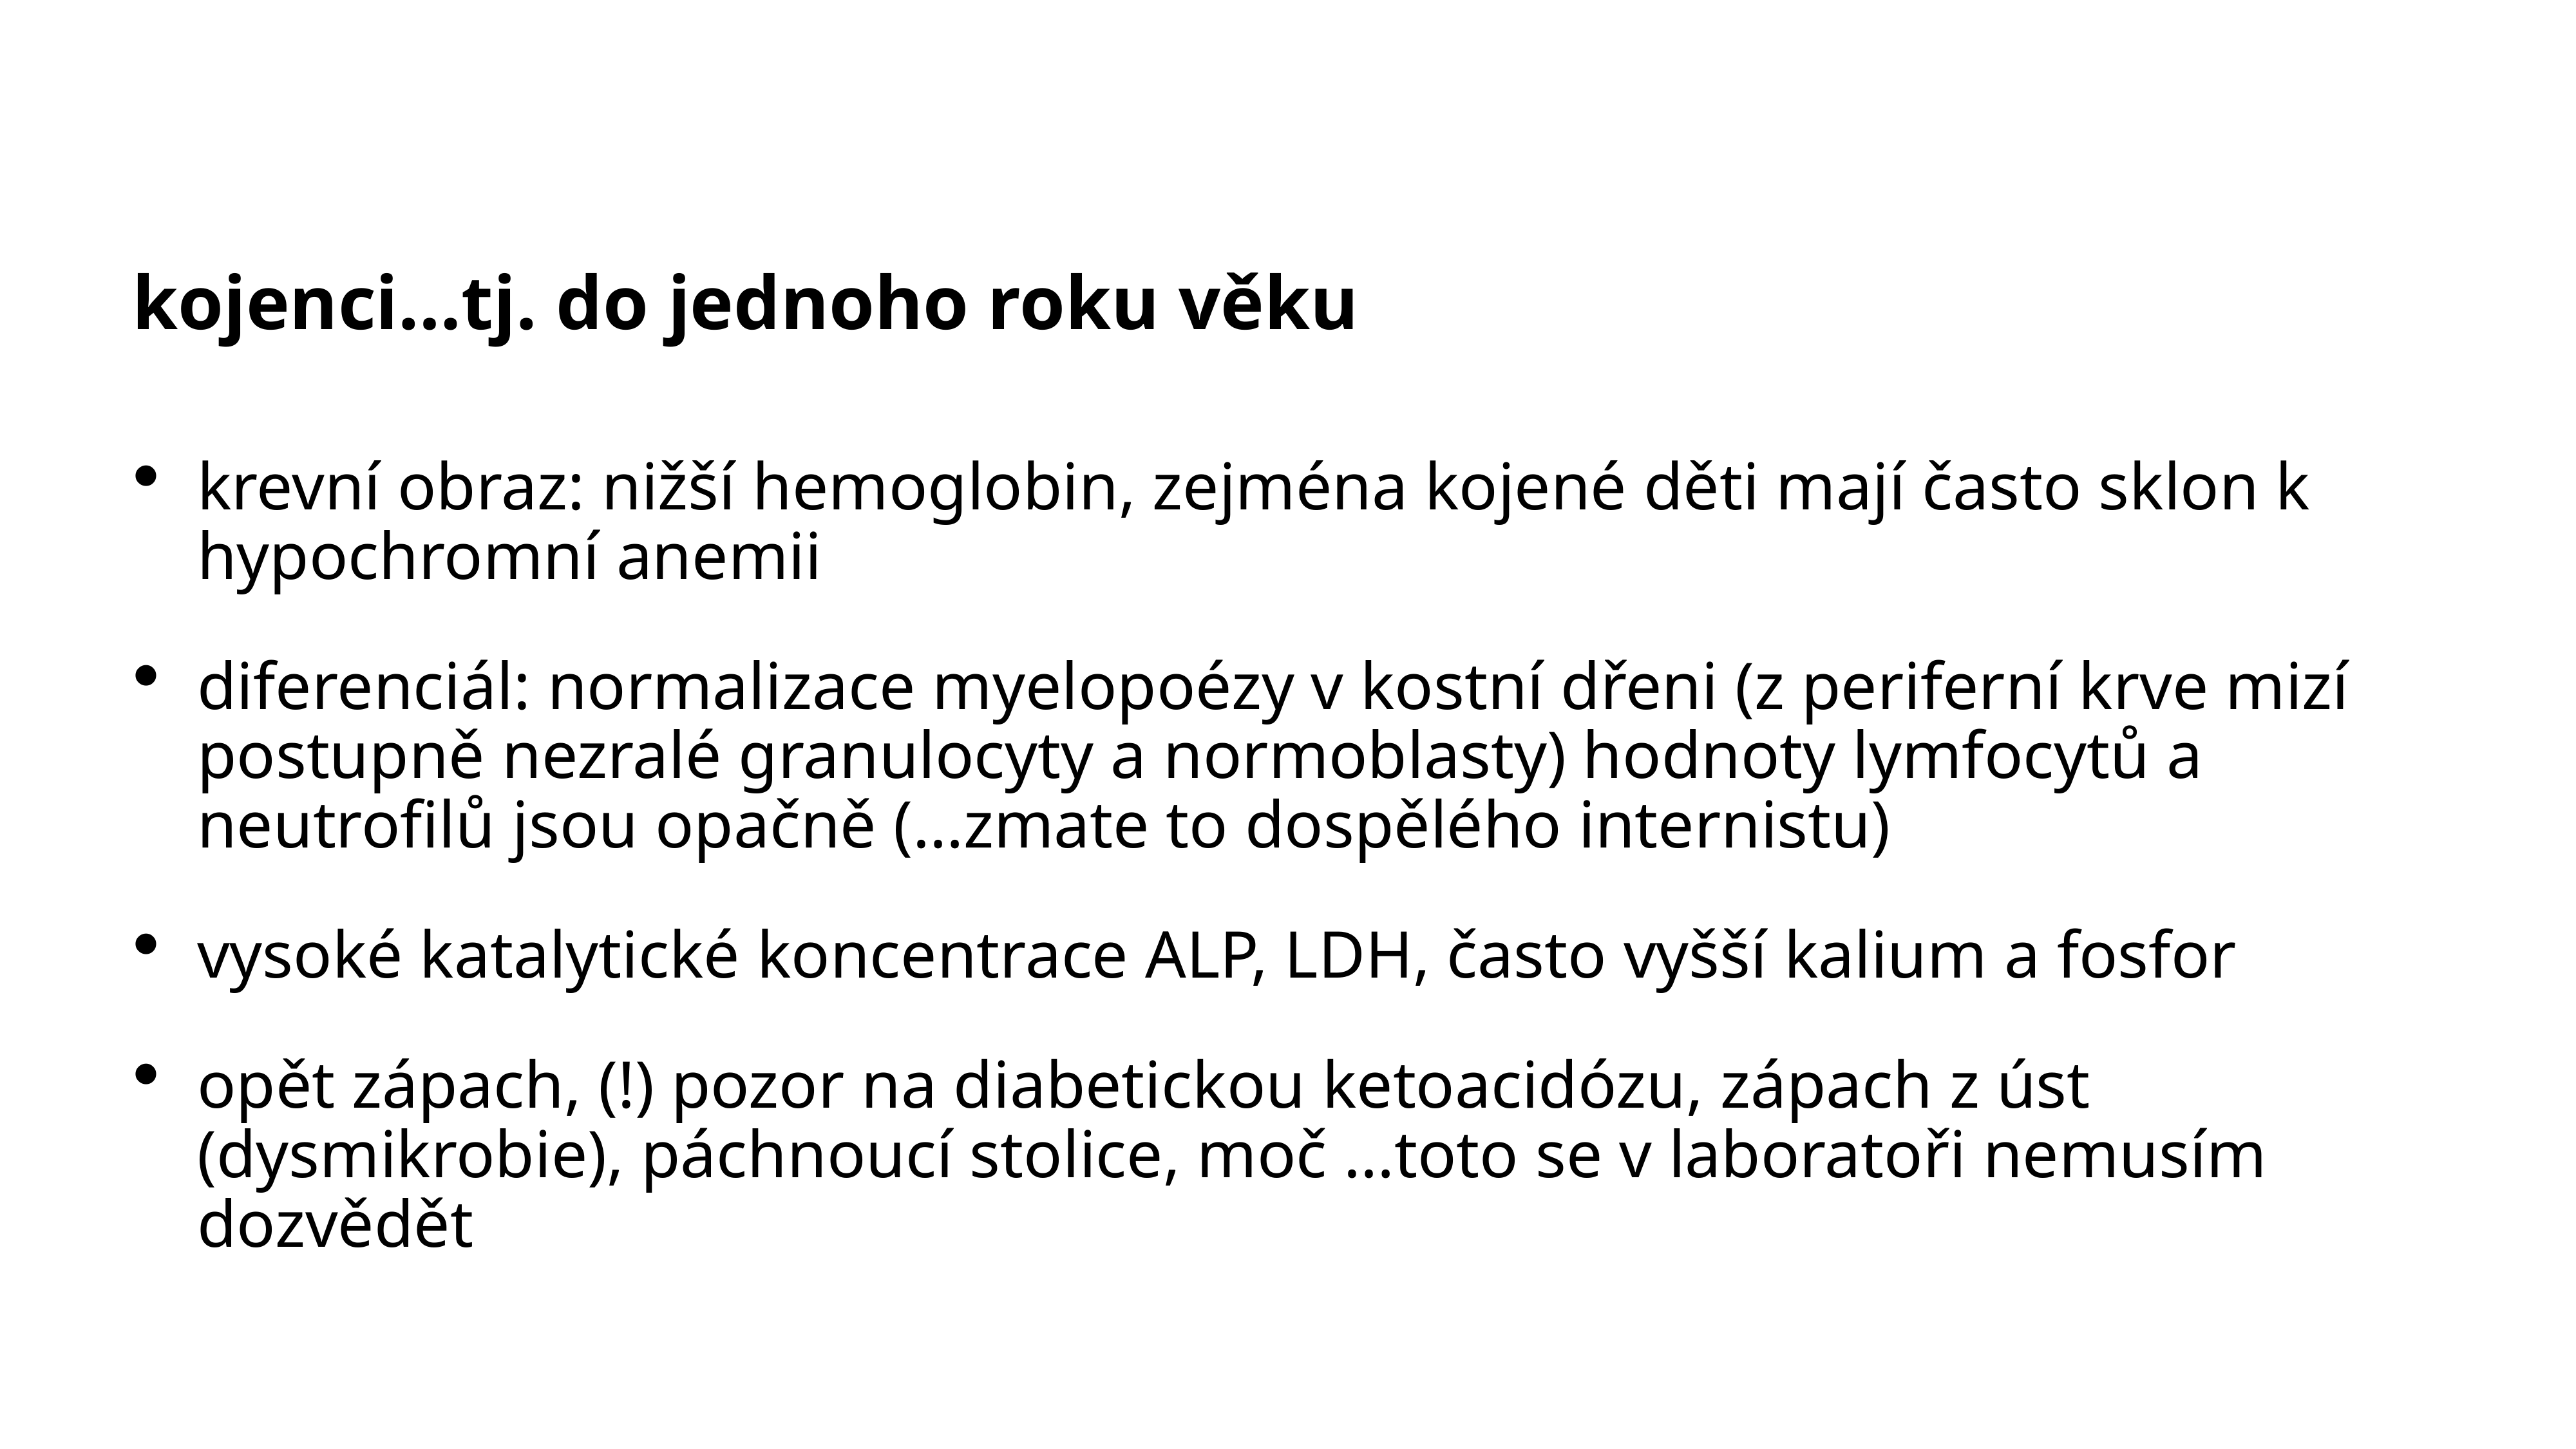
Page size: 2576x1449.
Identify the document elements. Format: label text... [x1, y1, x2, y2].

list krevní obraz: nižší hemoglobin, zejména kojené děti mají často sklon k hypochromní anemii diferenciál: normalizace myelopoézy v kostní dřeni (z periferní krve mizí postupně nezralé granulocyty a normoblasty) hodnoty lymfocytů a neutrofilů jsou opačně (…zmate to dospělého internistu) vysoké katalytické koncentrace ALP, LDH, často vyšší kalium a fosfor opět zápach, (!) pozor na diabetickou ketoacidózu, zápach z úst (dysmikrobie), páchnoucí stolice, moč …toto se v laboratoři nemusím dozvědět [127, 448, 2449, 1321]
list kojenci…tj. do jednoho roku věku [127, 250, 2449, 350]
